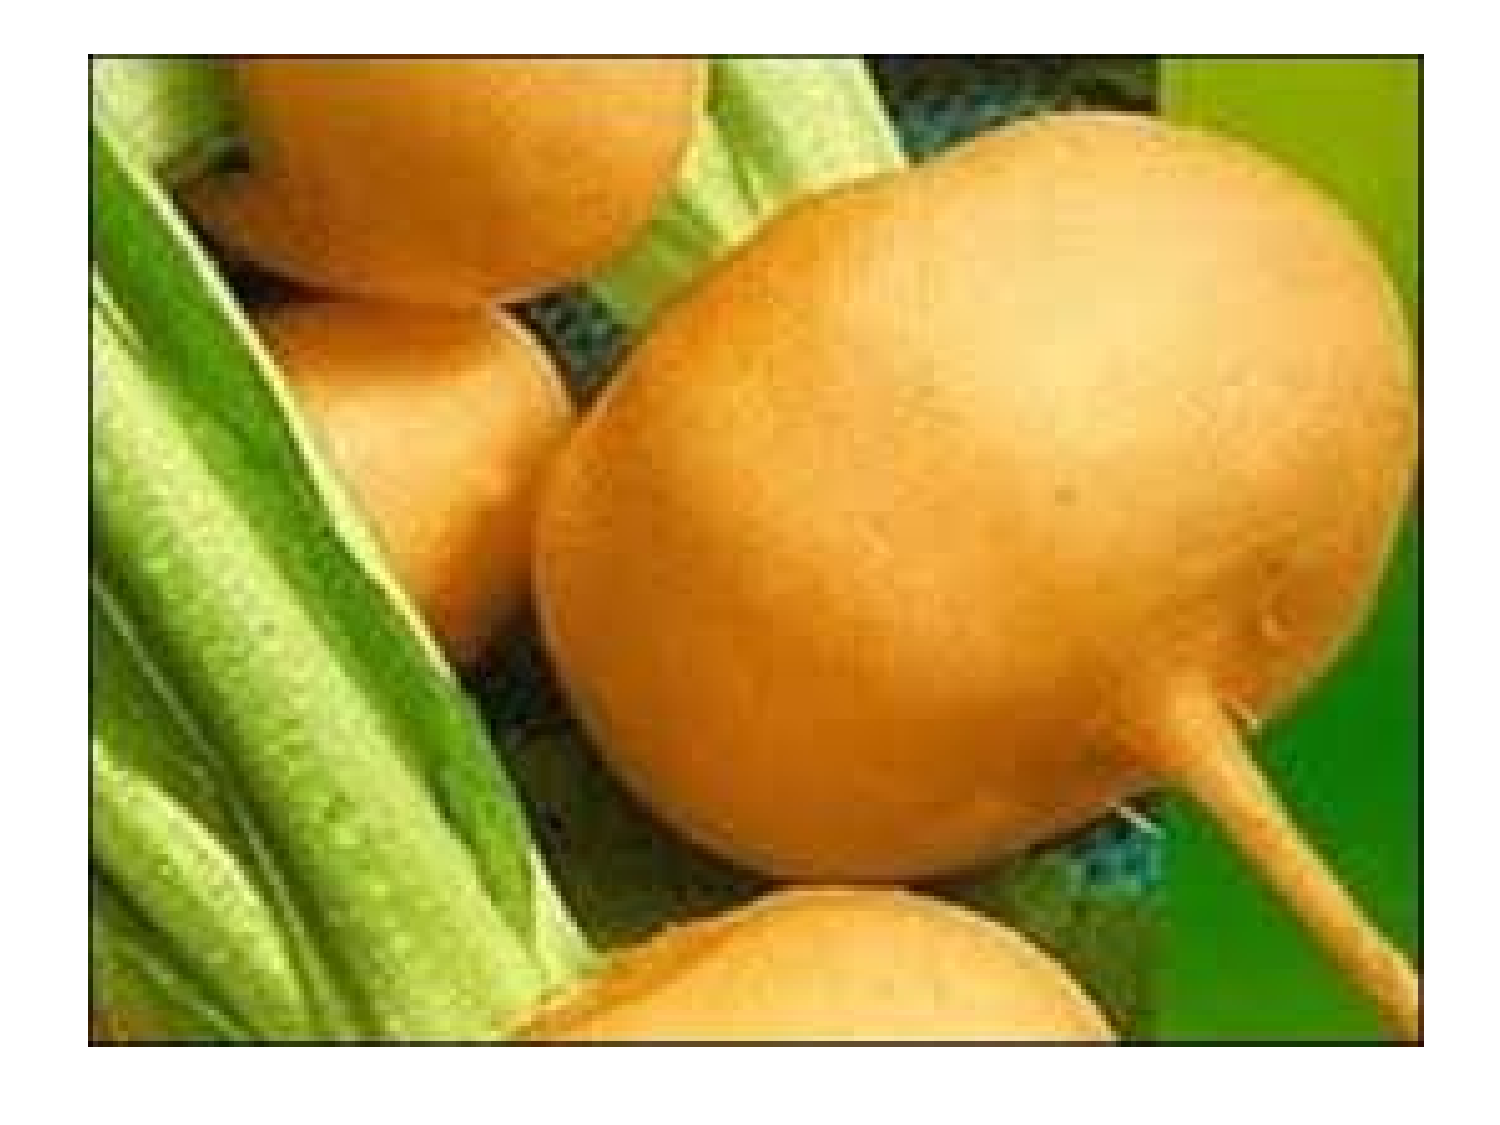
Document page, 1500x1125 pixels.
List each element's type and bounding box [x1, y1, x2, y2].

picture [88, 54, 1424, 1047]
